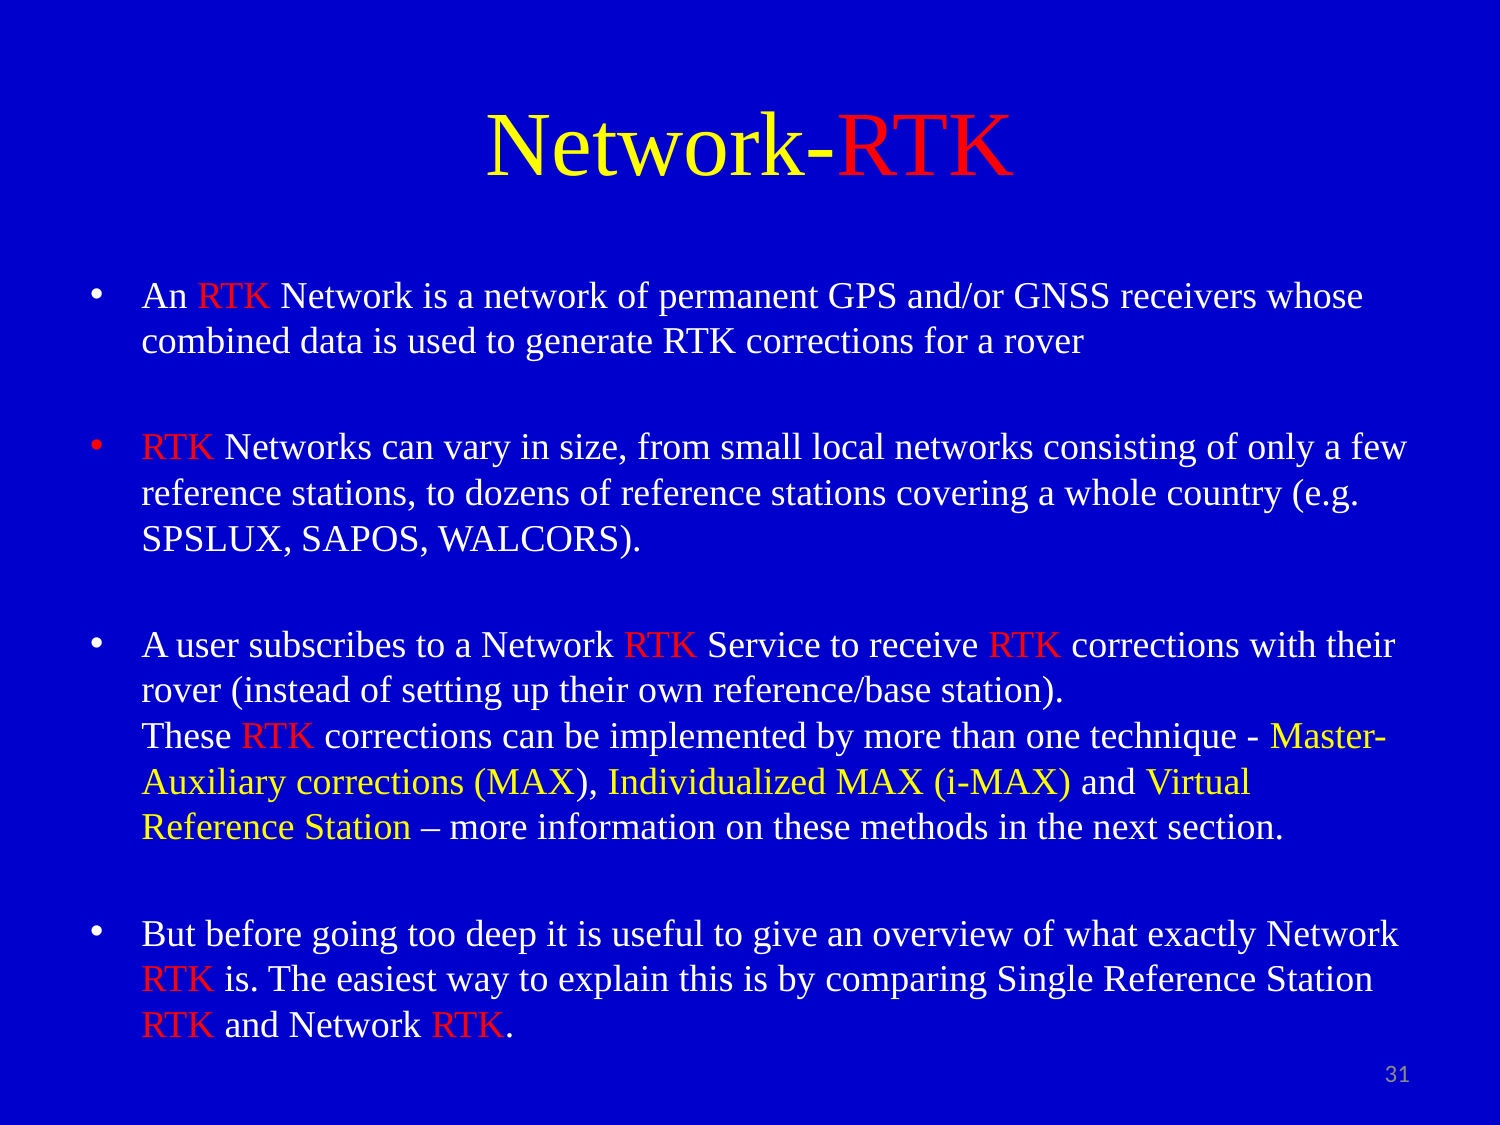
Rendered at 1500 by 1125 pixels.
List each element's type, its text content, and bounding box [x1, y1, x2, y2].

list An RTK Network is a network of permanent GPS and/or GNSS receivers whose combined data is used to generate RTK corrections for a rover RTK Networks can vary in size, from small local networks consisting of only a few reference stations, to dozens of reference stations covering a whole country (e.g. SPSLUX, SAPOS, WALCORS). A user subscribes to a Network RTK Service to receive RTK corrections with their rover (instead of setting up their own reference/base station). These RTK corrections can be implemented by more than one technique - Master-Auxiliary corrections (MAX), Individualized MAX (i-MAX) and Virtual Reference Station – more information on these methods in the next section. But before going too deep it is useful to give an overview of what exactly Network RTK is. The easiest way to explain this is by comparing Single Reference Station RTK and Network RTK. [75, 262, 1425, 1071]
slide_number 31 [1074, 1042, 1425, 1103]
title Network-RTK [75, 45, 1425, 233]
